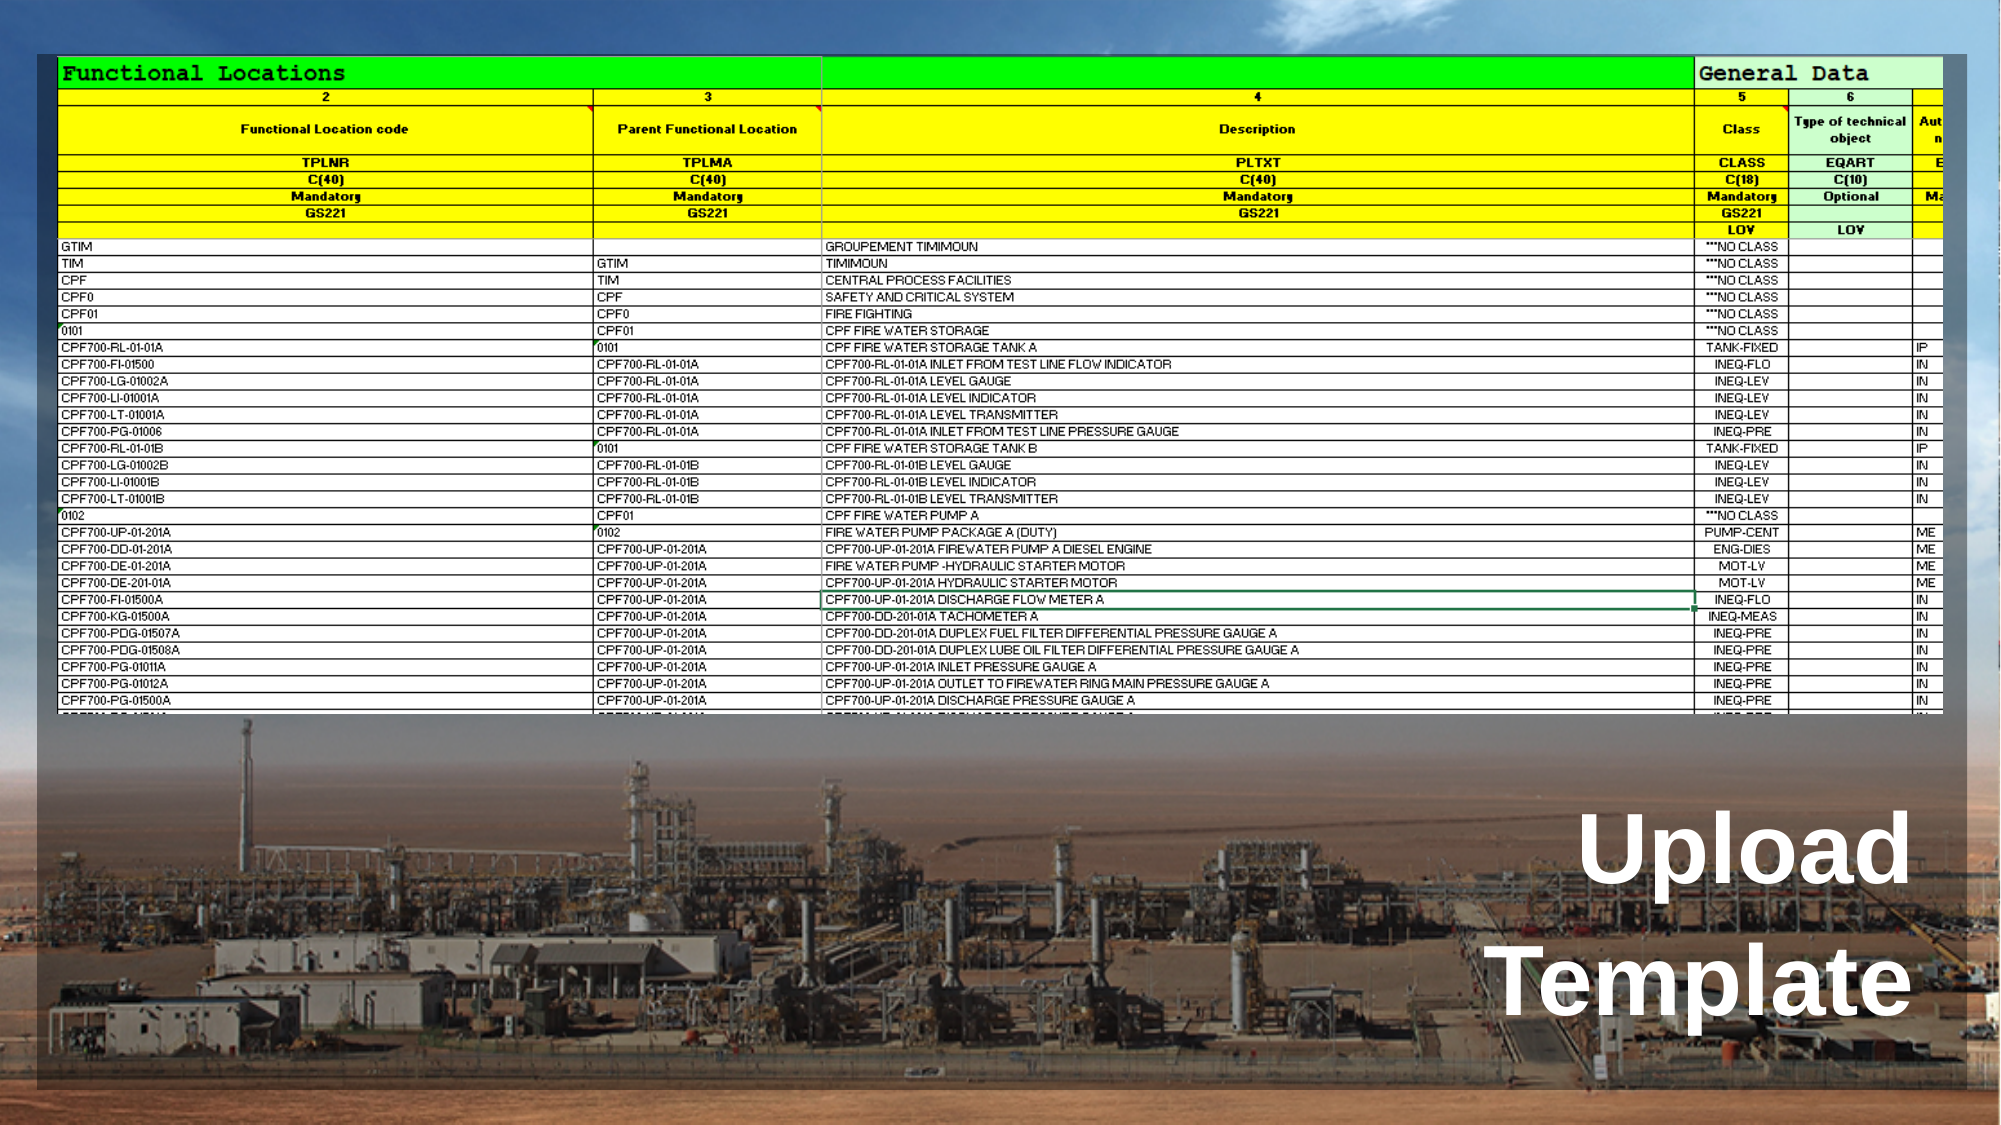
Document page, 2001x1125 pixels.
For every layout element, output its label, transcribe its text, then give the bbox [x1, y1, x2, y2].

picture [0, 0, 2001, 1125]
text_box Upload Template [1331, 755, 1930, 1052]
text_box [36, 53, 1968, 1091]
